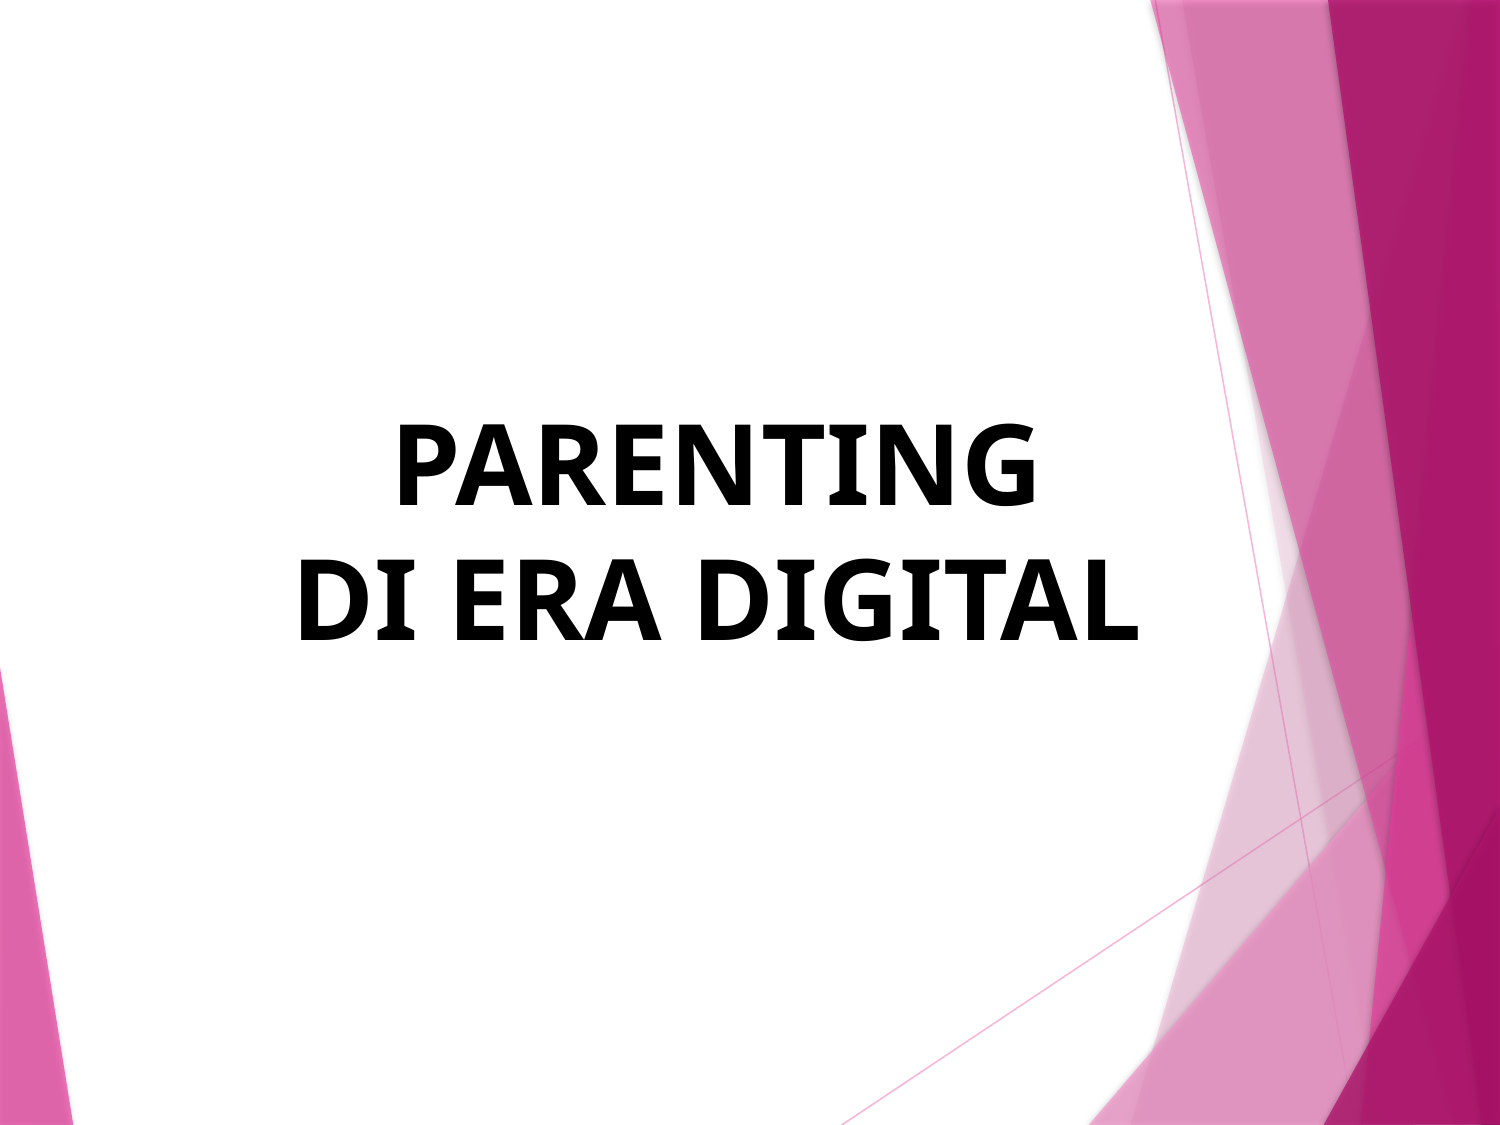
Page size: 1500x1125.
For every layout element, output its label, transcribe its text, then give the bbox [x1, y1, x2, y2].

title PARENTING DI ERA DIGITAL [193, 385, 1270, 693]
